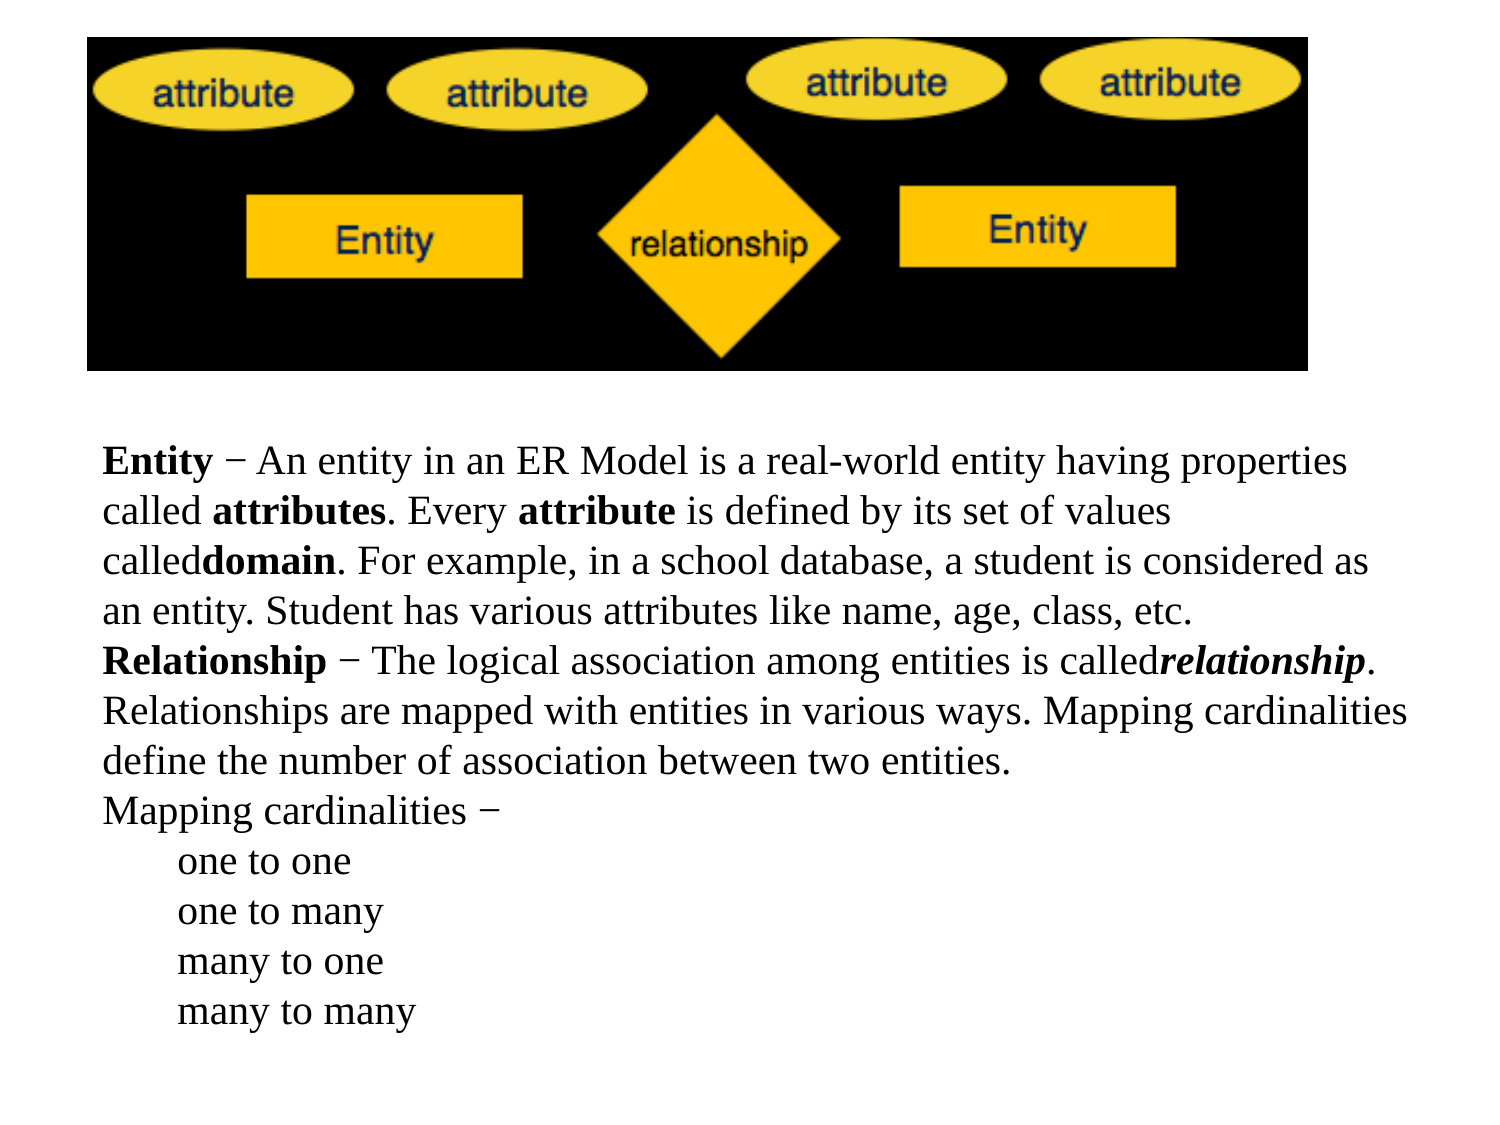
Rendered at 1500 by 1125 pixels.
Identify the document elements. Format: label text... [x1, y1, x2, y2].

text_box Entity − An entity in an ER Model is a real-world entity having properties called attributes. Every attribute is defined by its set of values calleddomain. For example, in a school database, a student is considered as an entity. Student has various attributes like name, age, class, etc. Relationship − The logical association among entities is calledrelationship. Relationships are mapped with entities in various ways. Mapping cardinalities define the number of association between two entities. Mapping cardinalities − one to one one to many many to one many to many [87, 425, 1425, 1090]
picture [87, 37, 1308, 371]
